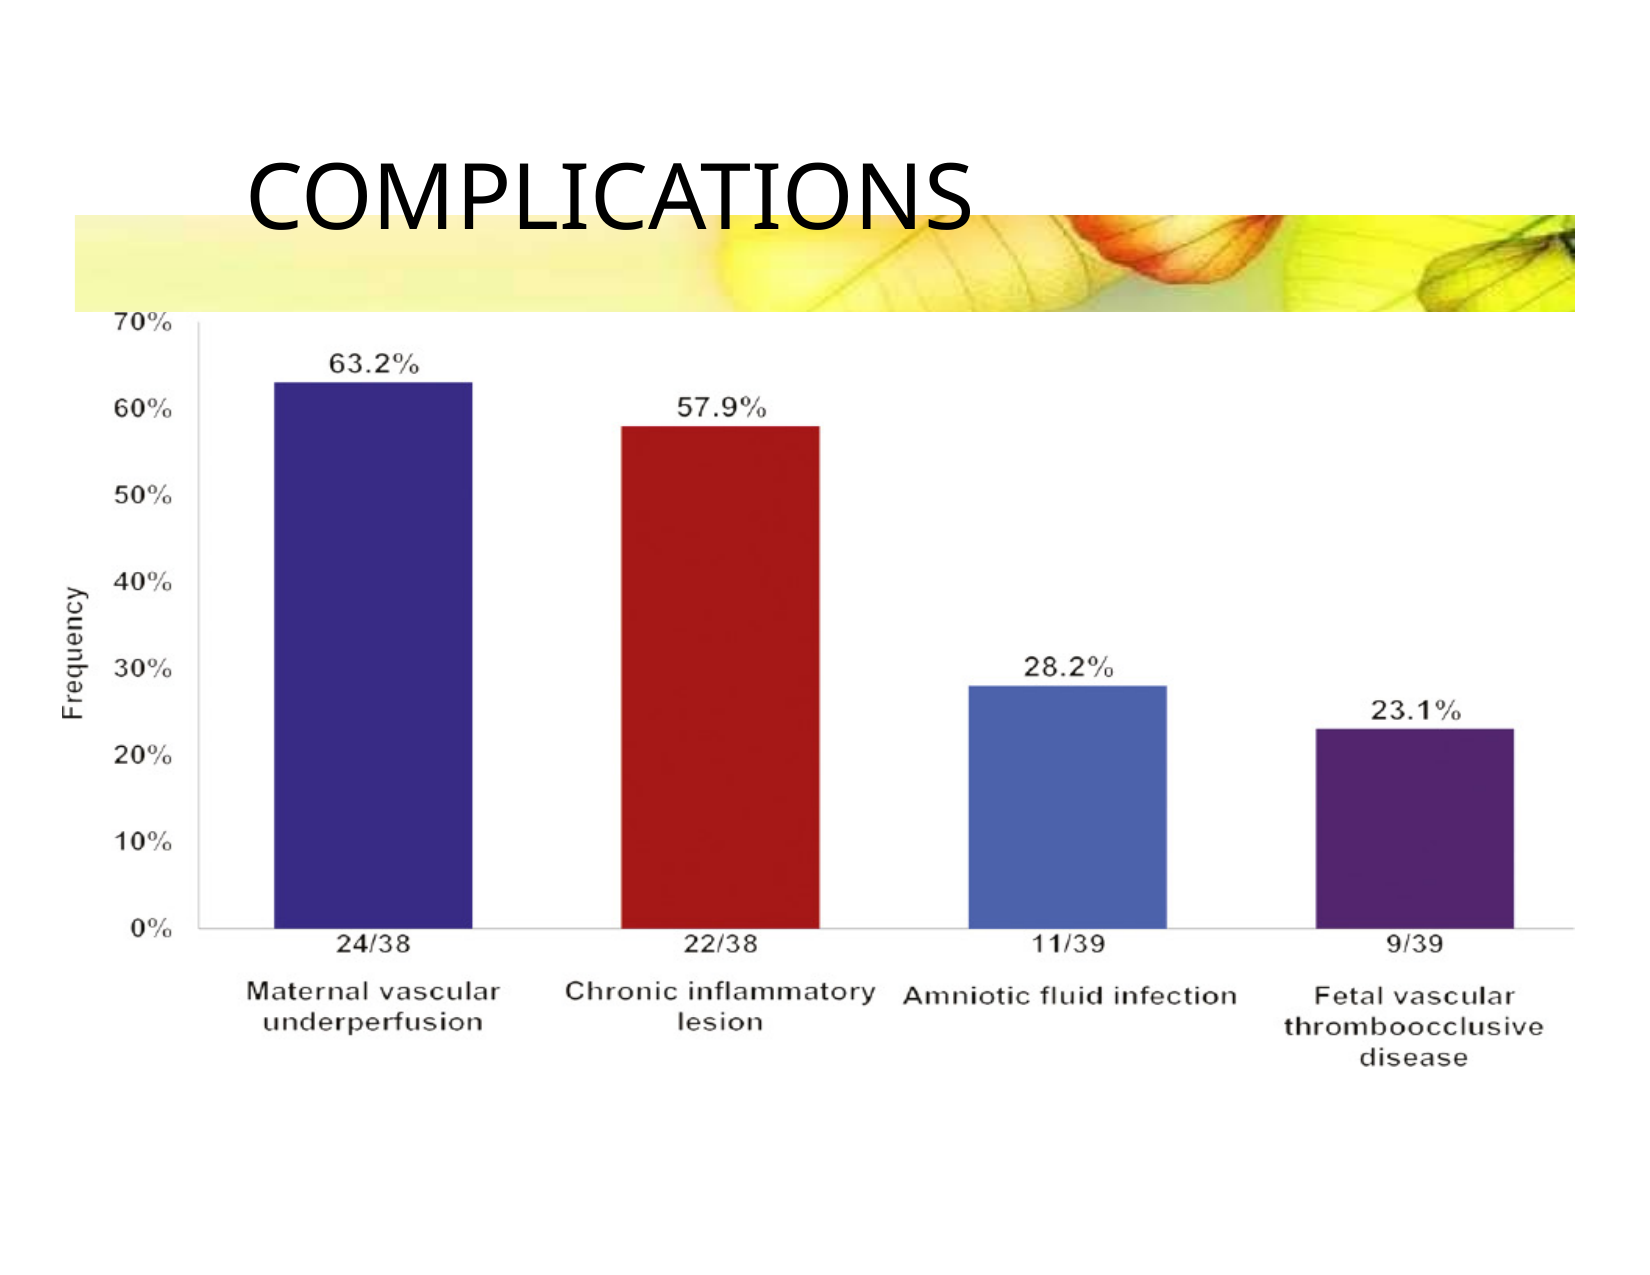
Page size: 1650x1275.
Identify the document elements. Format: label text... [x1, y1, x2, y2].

title COMPLICATIONS [0, 137, 1363, 249]
picture [62, 215, 1576, 1067]
